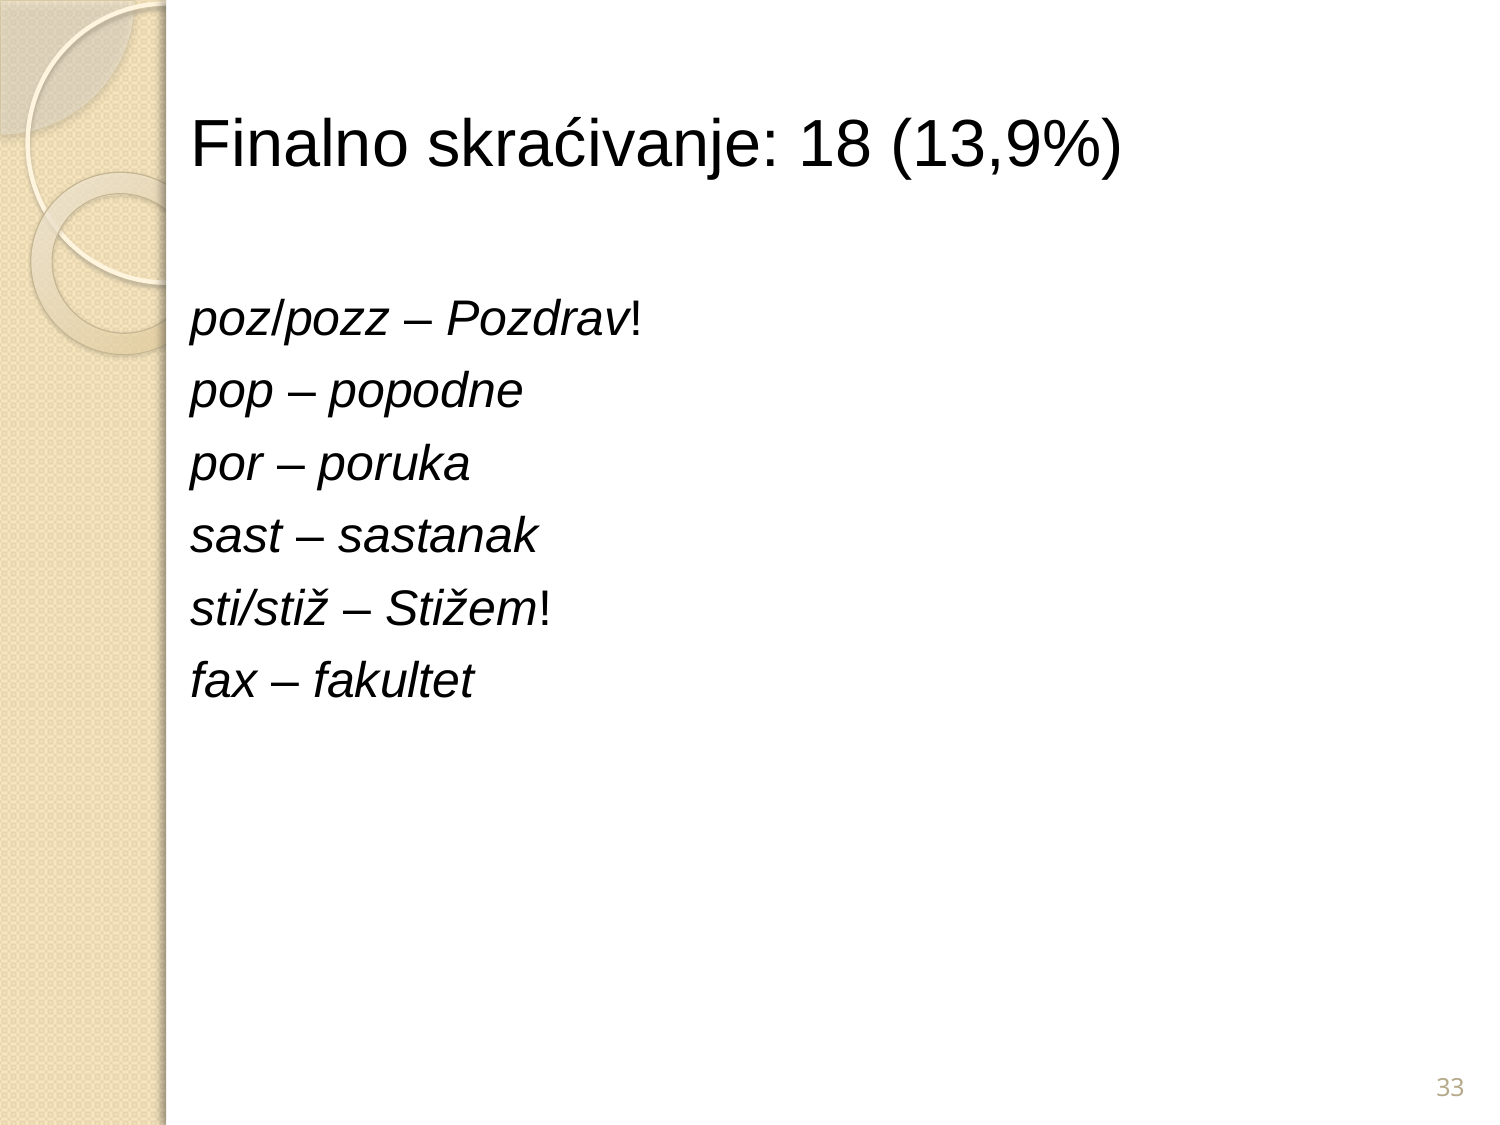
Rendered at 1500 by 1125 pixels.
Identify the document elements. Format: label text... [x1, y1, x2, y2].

list Finalno skraćivanje: 18 (13,9%) poz/pozz – Pozdrav! pop – popodne por – poruka sast – sastanak sti/stiž – Stižem! fax – fakultet [162, 0, 1500, 1125]
slide_number 33 [1413, 1034, 1488, 1113]
